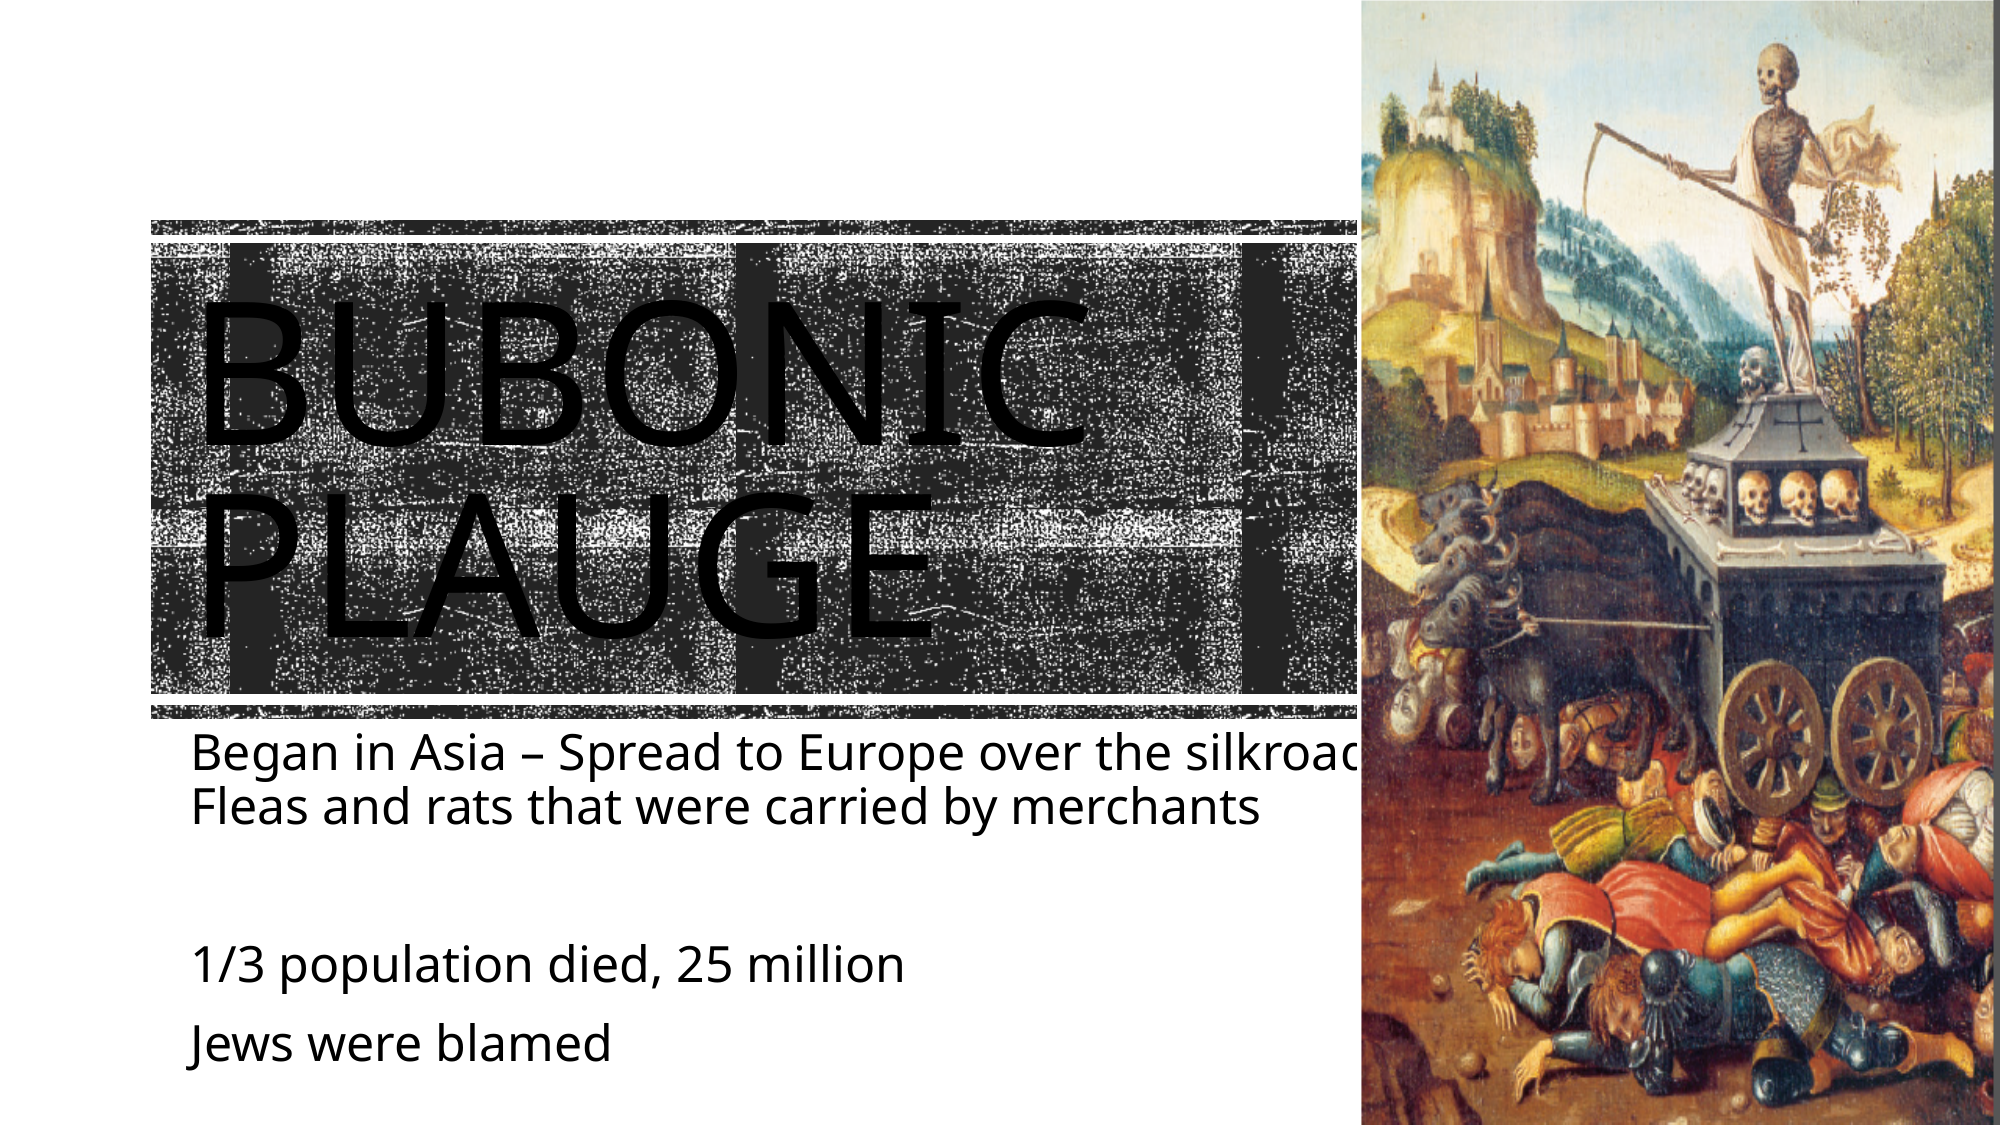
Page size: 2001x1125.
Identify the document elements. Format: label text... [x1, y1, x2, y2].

picture [1357, 0, 2000, 1125]
subtitle Began in Asia – Spread to Europe over the silkroad by Fleas and rats that were carried by merchants 1/3 population died, 25 million Jews were blamed [175, 720, 1357, 1104]
title Bubonic Plauge [172, 234, 1357, 733]
